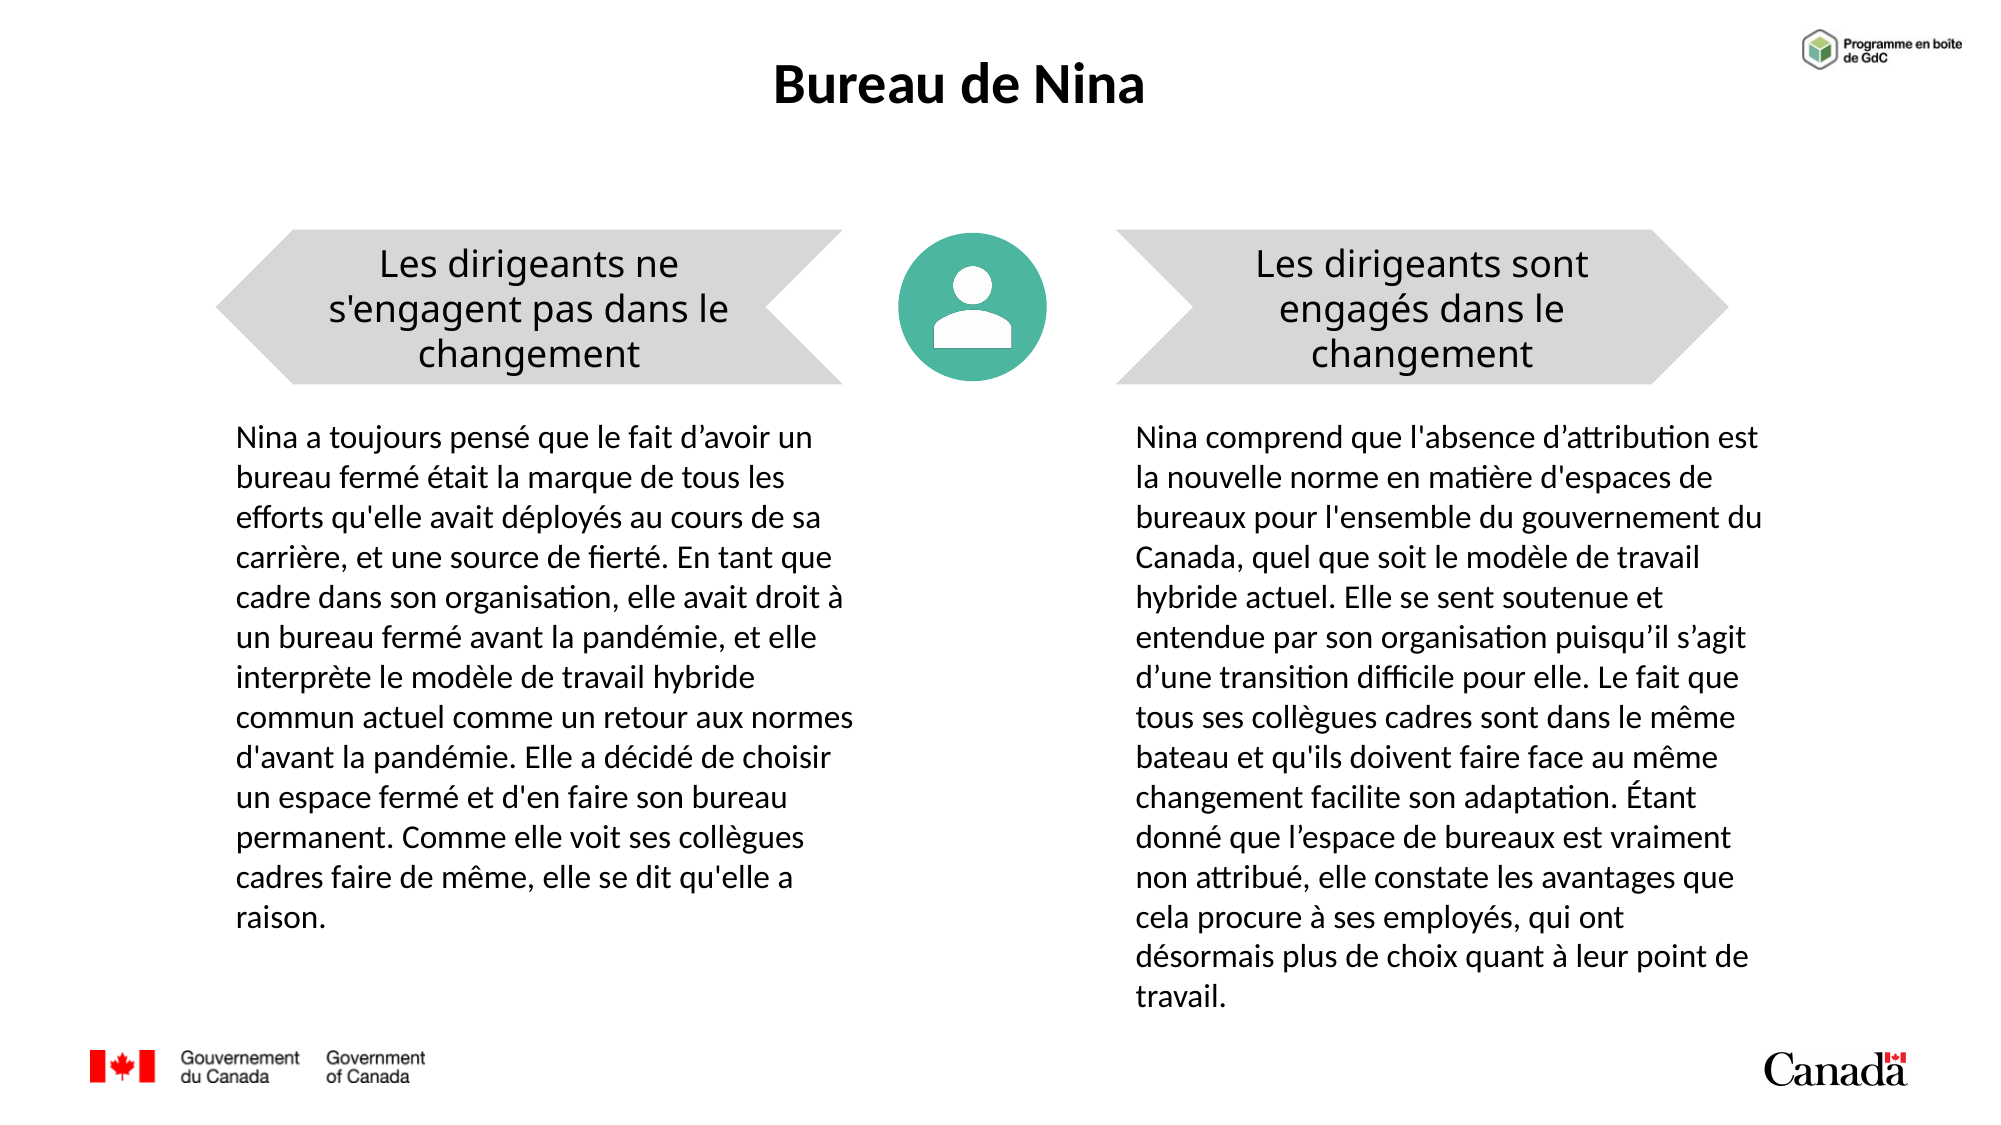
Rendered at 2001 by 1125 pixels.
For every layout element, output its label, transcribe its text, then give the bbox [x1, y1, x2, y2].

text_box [898, 232, 1047, 382]
text_box Les dirigeants sont engagés dans le changement [1113, 228, 1731, 386]
picture [90, 1050, 425, 1083]
picture [1764, 1049, 1911, 1087]
title Bureau de Nina [758, 37, 1187, 241]
text_box Les dirigeants ne s'engagent pas dans le changement [214, 228, 846, 386]
text_box Nina a toujours pensé que le fait d’avoir un bureau fermé était la marque de tous les efforts qu'elle avait déployés au cours de sa carrière, et une source de fierté. En tant que cadre dans son organisation, elle avait droit à un bureau fermé avant la pandémie, et elle interprète le modèle de travail hybride commun actuel comme un retour aux normes d'avant la pandémie. Elle a décidé de choisir un espace fermé et d'en faire son bureau permanent. Comme elle voit ses collègues cadres faire de même, elle se dit qu'elle a raison. [215, 395, 885, 952]
picture [1802, 29, 1962, 70]
text_box Nina comprend que l'absence d’attribution est la nouvelle norme en matière d'espaces de bureaux pour l'ensemble du gouvernement du Canada, quel que soit le modèle de travail hybride actuel. Elle se sent soutenue et entendue par son organisation puisqu’il s’agit d’une transition difficile pour elle. Le fait que tous ses collègues cadres sont dans le même bateau et qu'ils doivent faire face au même changement facilite son adaptation. Étant donné que l’espace de bureaux est vraiment non attribué, elle constate les avantages que cela procure à ses employés, qui ont désormais plus de choix quant à leur point de travail. [1115, 395, 1785, 1031]
